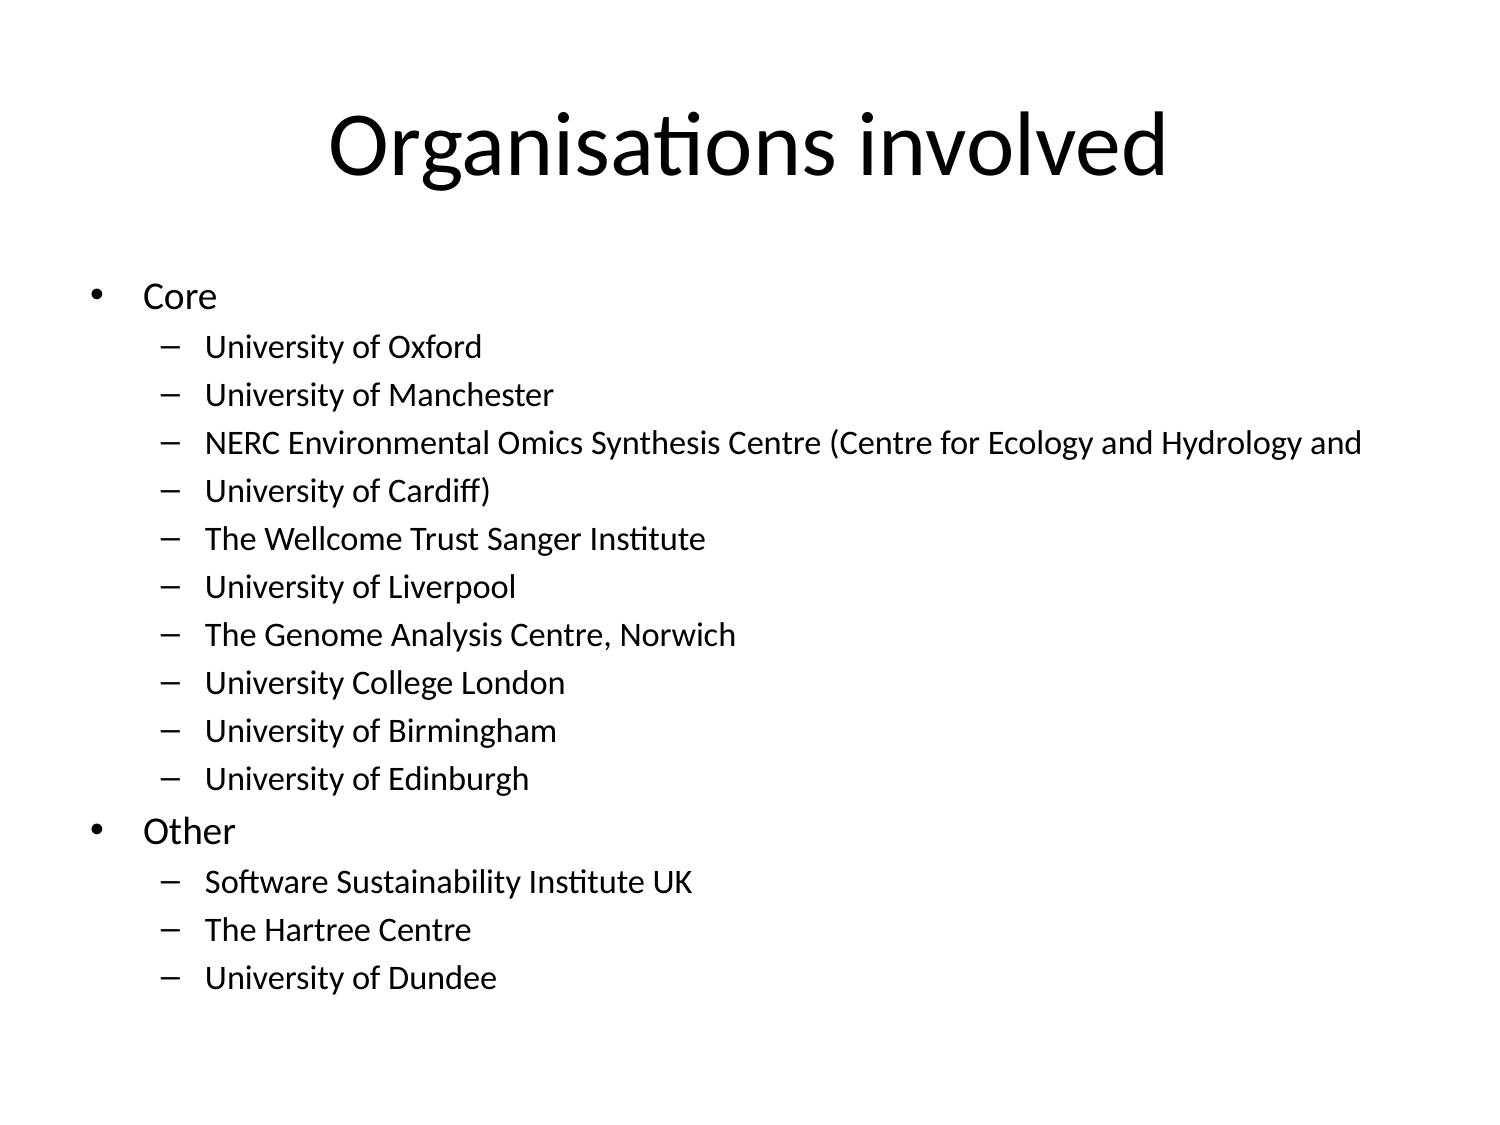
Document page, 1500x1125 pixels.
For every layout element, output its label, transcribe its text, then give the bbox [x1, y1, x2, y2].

list Core University of Oxford University of Manchester NERC Environmental Omics Synthesis Centre (Centre for Ecology and Hydrology and University of Cardiff) The Wellcome Trust Sanger Institute University of Liverpool The Genome Analysis Centre, Norwich University College London University of Birmingham University of Edinburgh Other Software Sustainability Institute UK The Hartree Centre University of Dundee [75, 262, 1425, 1005]
title Organisations involved [75, 45, 1425, 233]
